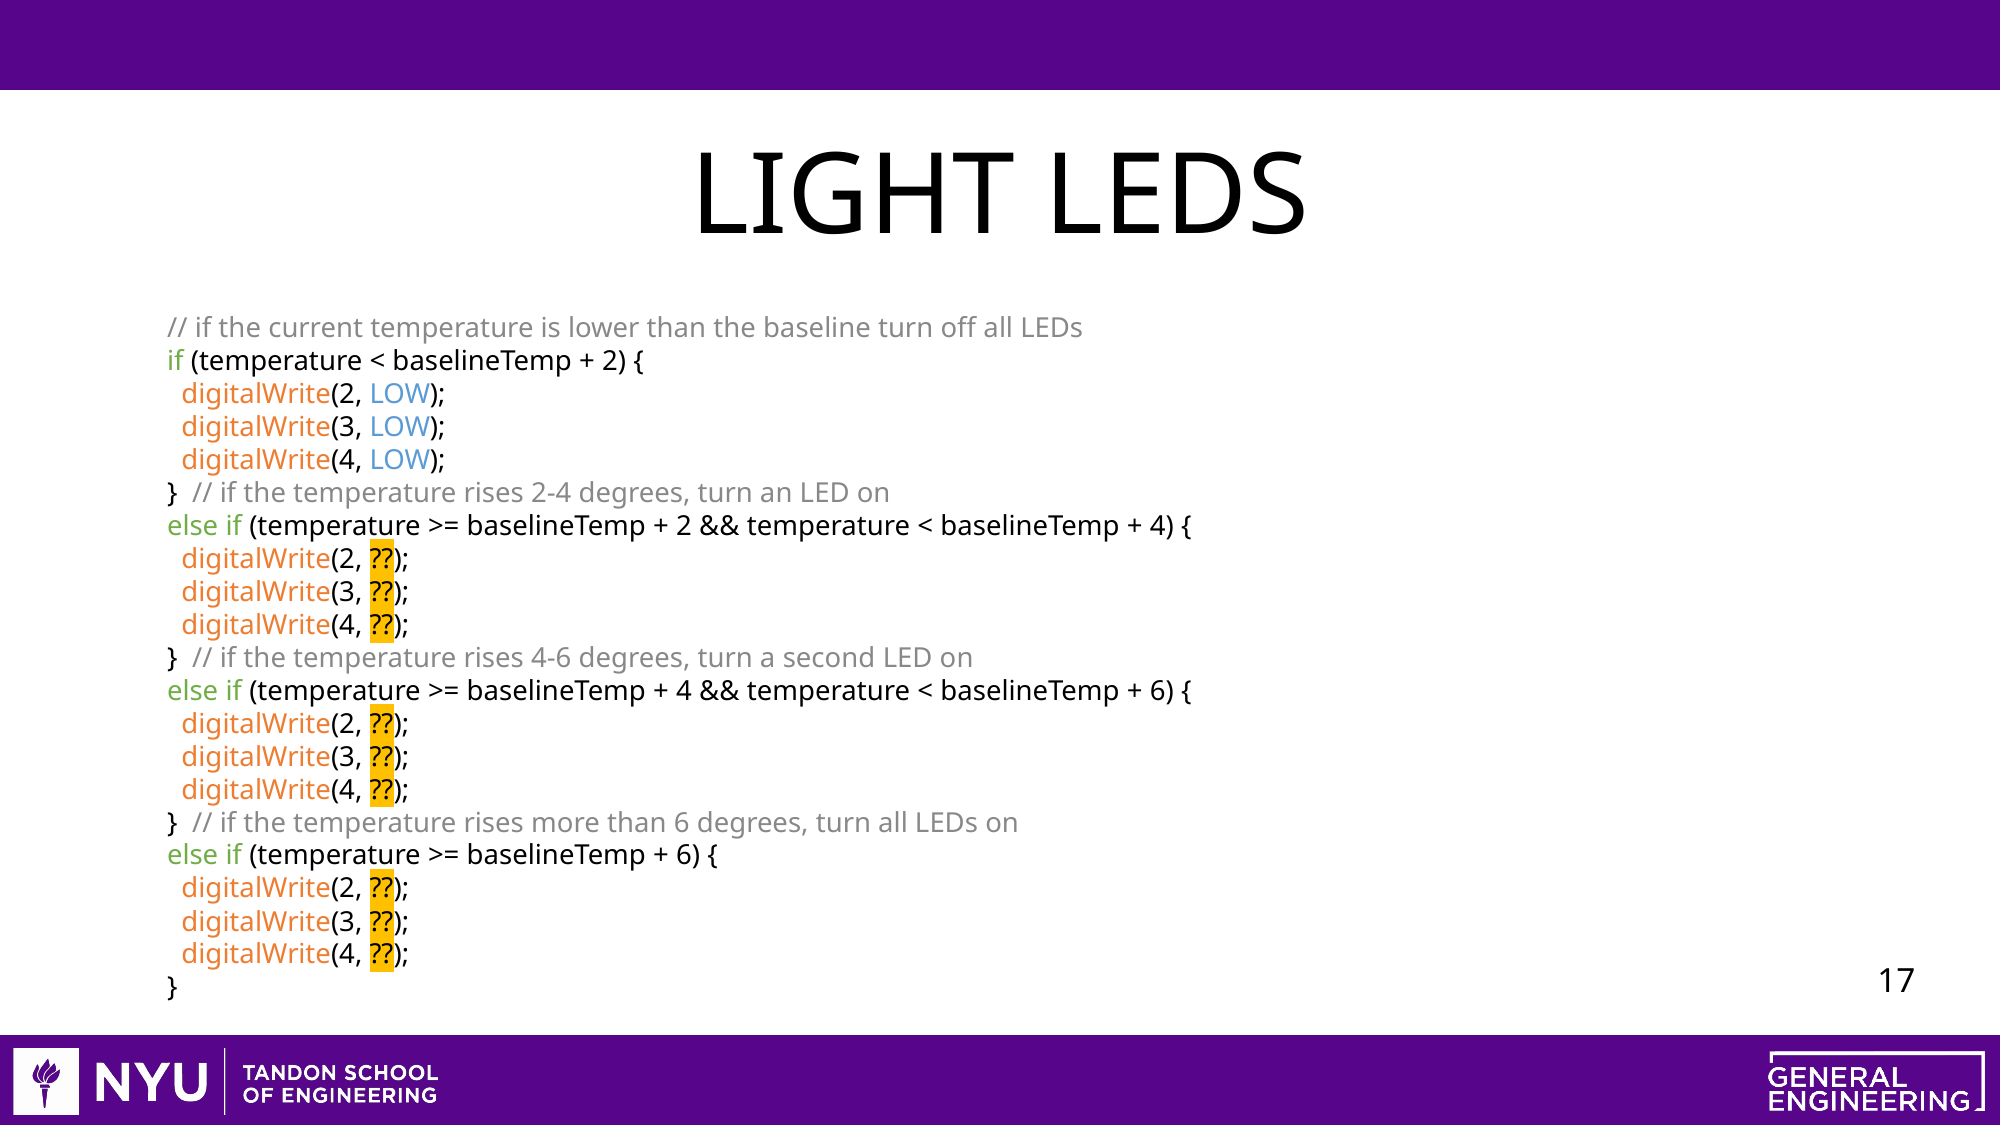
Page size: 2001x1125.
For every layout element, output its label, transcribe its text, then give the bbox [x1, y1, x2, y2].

picture [1768, 1051, 1985, 1111]
title LIGHT LEDS [137, 87, 1863, 299]
list // if the current temperature is lower than the baseline turn off all LEDs if (temperature < baselineTemp + 2) { digitalWrite(2, LOW); digitalWrite(3, LOW); digitalWrite(4, LOW); } // if the temperature rises 2-4 degrees, turn an LED on else if (temperature >= baselineTemp + 2 && temperature < baselineTemp + 4) { digitalWrite(2, ??); digitalWrite(3, ??); digitalWrite(4, ??); } // if the temperature rises 4-6 degrees, turn a second LED on else if (temperature >= baselineTemp + 4 && temperature < baselineTemp + 6) { digitalWrite(2, ??); digitalWrite(3, ??); digitalWrite(4, ??); } // if the temperature rises more than 6 degrees, turn all LEDs on else if (temperature >= baselineTemp + 6) { digitalWrite(2, ??); digitalWrite(3, ??); digitalWrite(4, ??); } [137, 299, 1863, 1014]
picture [13, 1048, 438, 1115]
